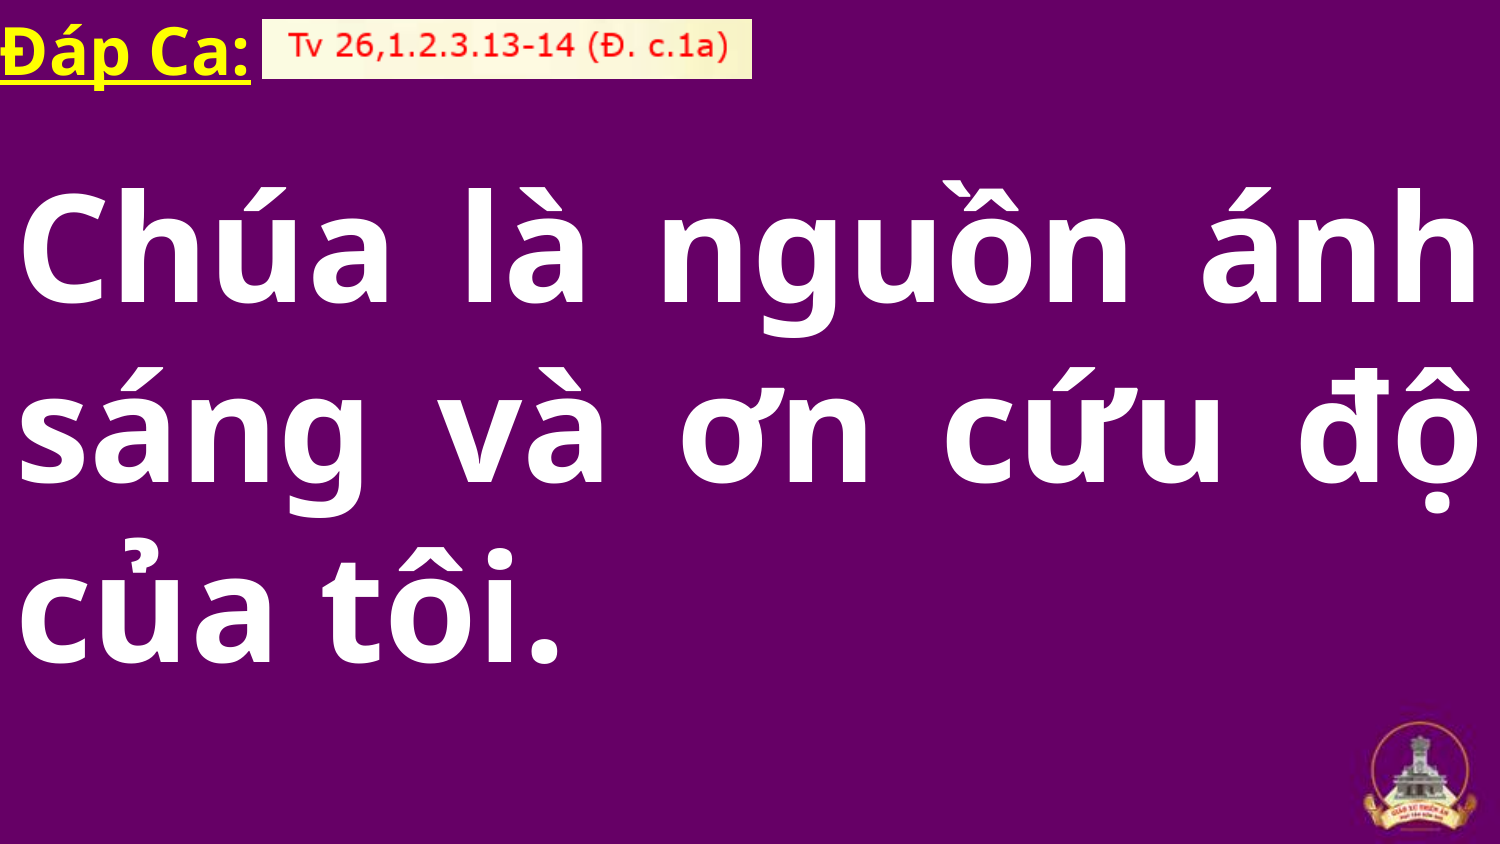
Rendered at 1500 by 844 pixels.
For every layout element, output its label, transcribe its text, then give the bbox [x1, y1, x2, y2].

text_box Đáp Ca: [0, 1, 266, 96]
picture [262, 19, 752, 79]
title Chúa là nguồn ánh sáng và ơn cứu độ của tôi. [0, 1, 1500, 844]
